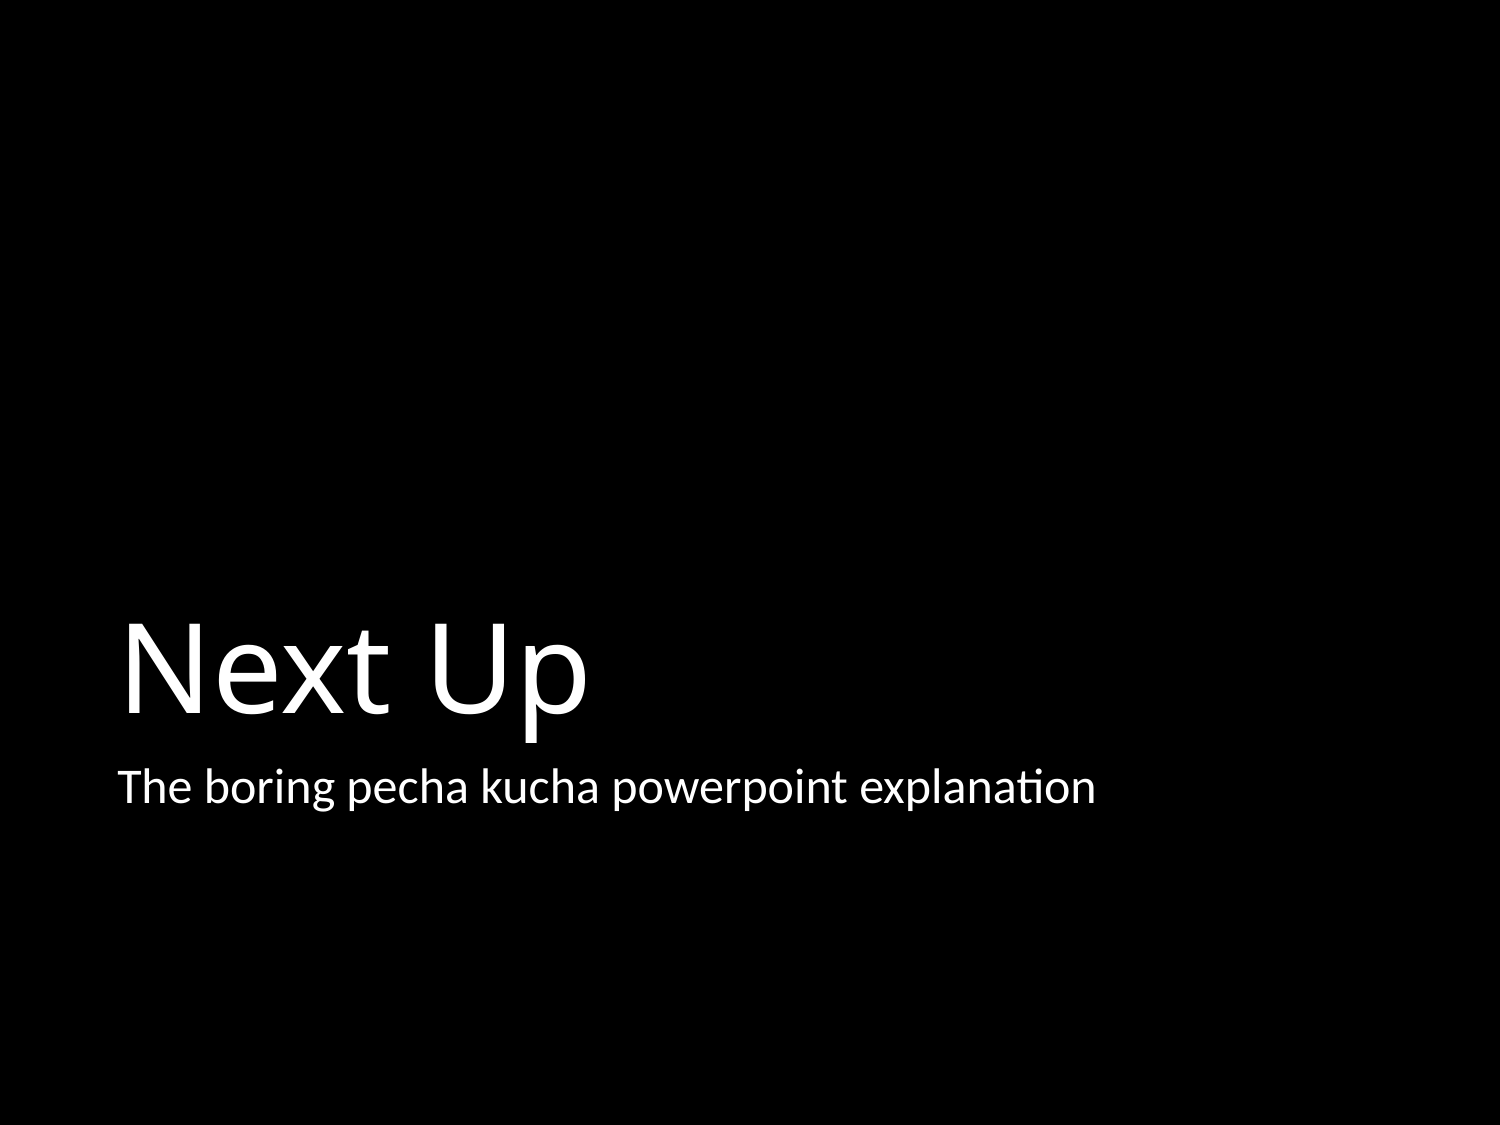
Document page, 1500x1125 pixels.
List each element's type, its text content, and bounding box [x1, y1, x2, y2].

list The boring pecha kucha powerpoint explanation [102, 752, 1397, 999]
title Next Up [102, 280, 1397, 749]
